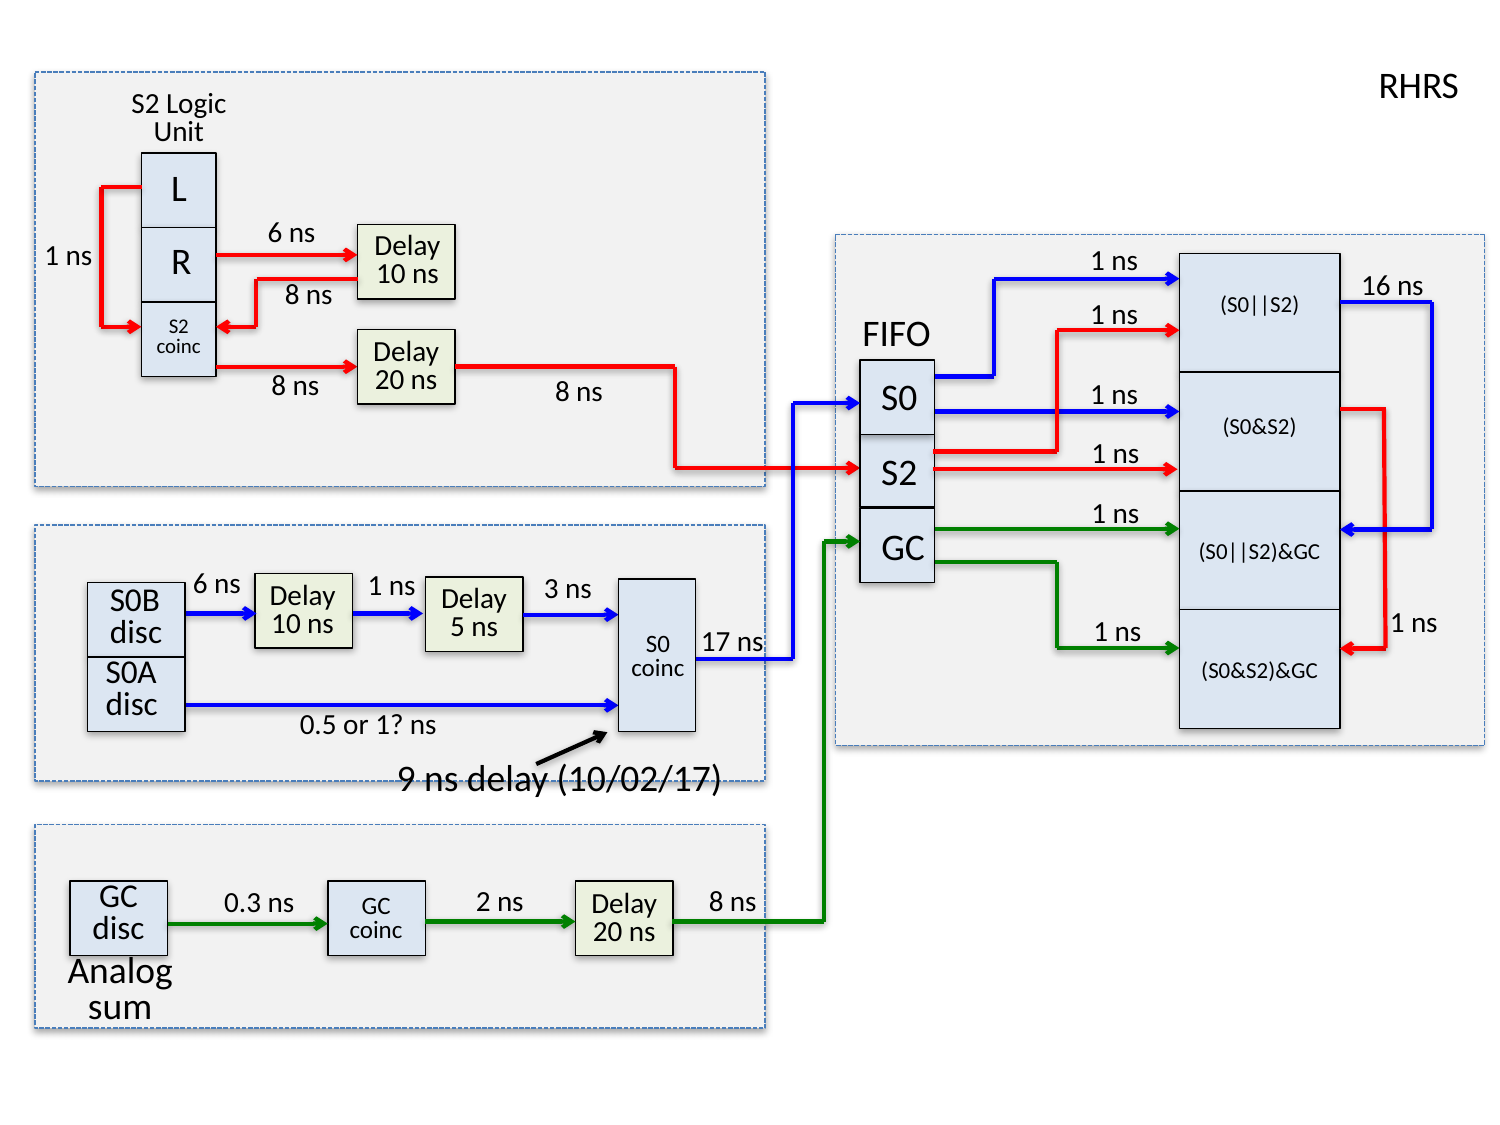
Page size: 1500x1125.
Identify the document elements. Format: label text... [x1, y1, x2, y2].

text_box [255, 615, 524, 656]
text_box 1 ns [1076, 486, 1155, 527]
text_box [1179, 609, 1341, 648]
text_box [34, 71, 766, 464]
text_box Delay 20 ns [358, 332, 455, 403]
text_box GC disc [73, 874, 164, 947]
text_box GC [866, 515, 940, 576]
text_box [1179, 253, 1341, 298]
text_box 9 ns delay (10/02/17) [381, 746, 738, 807]
text_box RHRS [1363, 53, 1474, 114]
text_box [141, 155, 217, 226]
text_box 8 ns [270, 288, 348, 318]
text_box 0.5 or 1? ns [285, 697, 452, 704]
text_box 1 ns [1075, 288, 1154, 329]
text_box LHRS [1346, 305, 1431, 309]
text_box L [156, 156, 202, 217]
text_box 1 ns [1078, 604, 1157, 647]
text_box Delay 10 ns [254, 576, 351, 647]
text_box [618, 689, 696, 732]
text_box GC coinc [331, 888, 421, 951]
text_box [141, 365, 217, 377]
text_box 1 ns [1374, 595, 1378, 646]
text_box S2 Logic Unit [108, 83, 250, 155]
text_box (S0&S2)&GC [1179, 648, 1340, 691]
text_box [357, 288, 456, 300]
text_box [164, 931, 168, 947]
text_box 8 ns [540, 374, 618, 415]
text_box 1 ns [29, 229, 97, 279]
text_box [859, 442, 935, 507]
text_box [1179, 539, 1341, 608]
text_box 1 ns [1075, 368, 1154, 410]
text_box [1179, 371, 1341, 406]
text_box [535, 731, 608, 765]
text_box R [156, 229, 207, 290]
text_box 1 ns [1075, 234, 1154, 278]
text_box Delay 10 ns [359, 225, 456, 297]
text_box 8 ns [693, 875, 772, 920]
text_box S2 coinc [141, 310, 216, 365]
text_box 1 ns [352, 559, 431, 609]
text_box FIFO [847, 301, 946, 362]
text_box S0A disc [90, 651, 181, 730]
text_box 8 ns [256, 374, 335, 409]
text_box Delay 5 ns [426, 578, 522, 650]
text_box [164, 880, 168, 922]
text_box [34, 524, 766, 782]
text_box 8 ns [256, 358, 335, 365]
text_box (S0&S2) [1179, 404, 1340, 447]
text_box [859, 507, 935, 583]
text_box 17 ns [700, 614, 779, 657]
text_box 1 ns [1391, 595, 1453, 646]
text_box S0 [866, 365, 933, 426]
text_box [34, 824, 766, 1029]
text_box [141, 301, 217, 323]
text_box 3 ns [529, 561, 607, 612]
text_box (S0||S2)&GC [1179, 528, 1340, 571]
text_box [575, 880, 674, 918]
text_box [1179, 490, 1341, 528]
text_box [1154, 417, 1179, 527]
text_box [835, 234, 1485, 746]
text_box (S0||S2) [1179, 281, 1340, 324]
text_box [256, 573, 353, 611]
text_box 6 ns [178, 557, 256, 607]
text_box 6 ns [252, 205, 331, 254]
text_box [1179, 419, 1341, 490]
text_box S0B disc [95, 578, 185, 658]
text_box [87, 656, 186, 732]
text_box [618, 578, 696, 626]
text_box [141, 227, 217, 301]
text_box [87, 582, 95, 656]
text_box [1179, 312, 1341, 371]
text_box [327, 927, 426, 956]
text_box 2 ns [460, 874, 539, 920]
text_box 0.5 or 1? ns [285, 713, 452, 748]
text_box [859, 362, 935, 435]
text_box 16 ns [1346, 258, 1439, 309]
text_box [357, 329, 456, 366]
text_box S0 coinc [613, 626, 703, 689]
text_box 1 ns [1076, 426, 1155, 468]
text_box [1179, 658, 1341, 729]
text_box 8 ns [270, 267, 348, 278]
text_box Delay 20 ns [576, 883, 673, 955]
text_box [34, 279, 766, 487]
text_box S2 [866, 443, 933, 501]
text_box 0.3 ns [209, 876, 310, 922]
text_box Analog sum [37, 947, 204, 1034]
text_box [327, 880, 426, 923]
text_box [69, 880, 73, 947]
